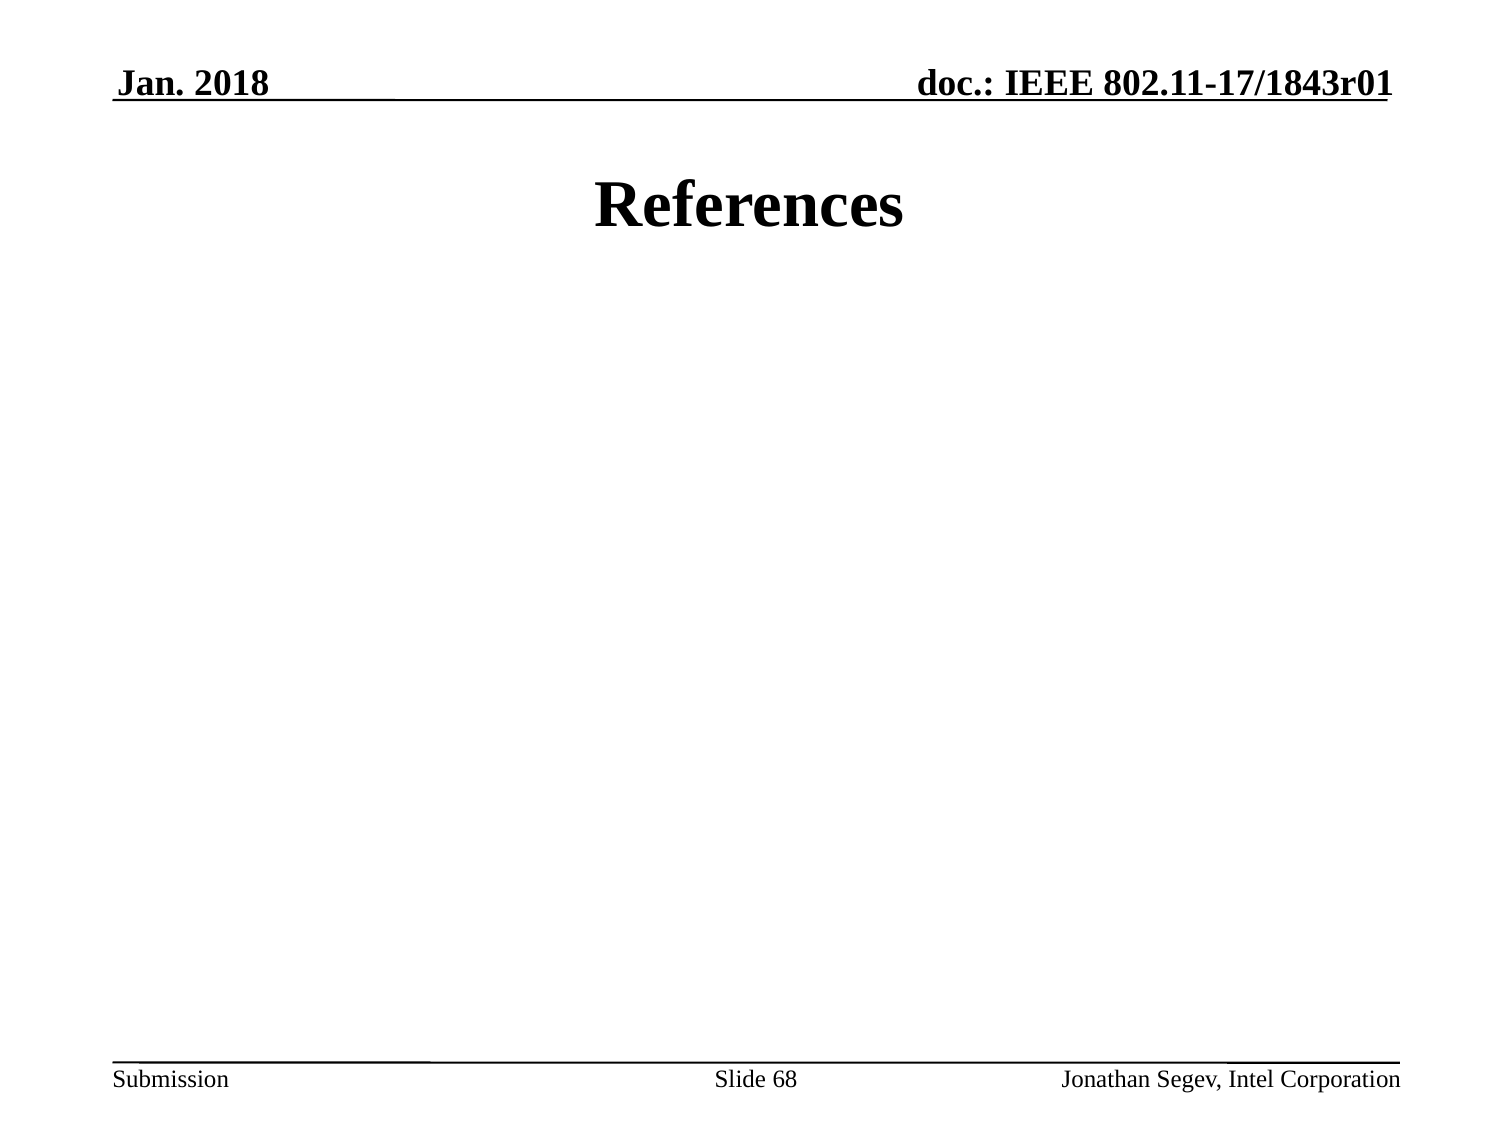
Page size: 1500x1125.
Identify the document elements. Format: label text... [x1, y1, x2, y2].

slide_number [116, 58, 507, 104]
slide_number Slide 68 [712, 1061, 800, 1123]
title References [112, 112, 1388, 288]
footer Jonathan Segev, Intel Corporation [1019, 1061, 1402, 1093]
